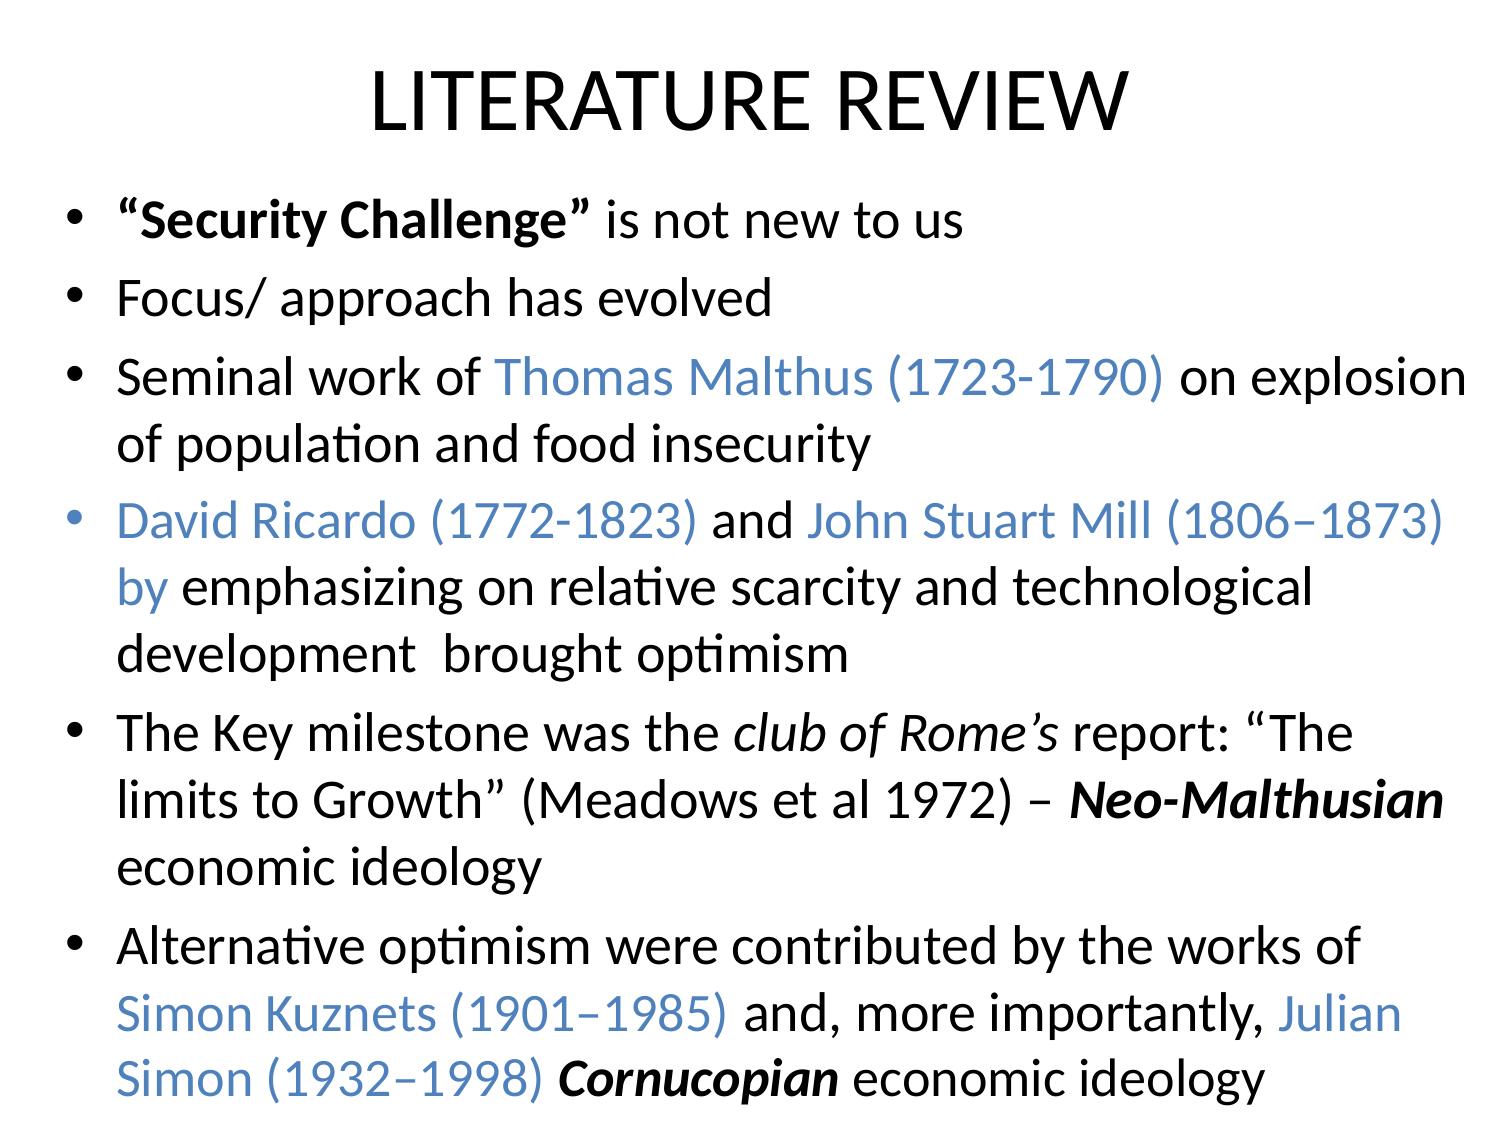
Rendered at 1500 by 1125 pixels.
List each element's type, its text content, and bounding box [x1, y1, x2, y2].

title LITERATURE REVIEW [0, 0, 1500, 188]
list “Security Challenge” is not new to us Focus/ approach has evolved Seminal work of Thomas Malthus (1723-1790) on explosion of population and food insecurity David Ricardo (1772-1823) and John Stuart Mill (1806–1873) by emphasizing on relative scarcity and technological development brought optimism The Key milestone was the club of Rome’s report: “The limits to Growth” (Meadows et al 1972) – Neo-Malthusian economic ideology Alternative optimism were contributed by the works of Simon Kuznets (1901–1985) and, more importantly, Julian Simon (1932–1998) Cornucopian economic ideology [50, 174, 1500, 1125]
